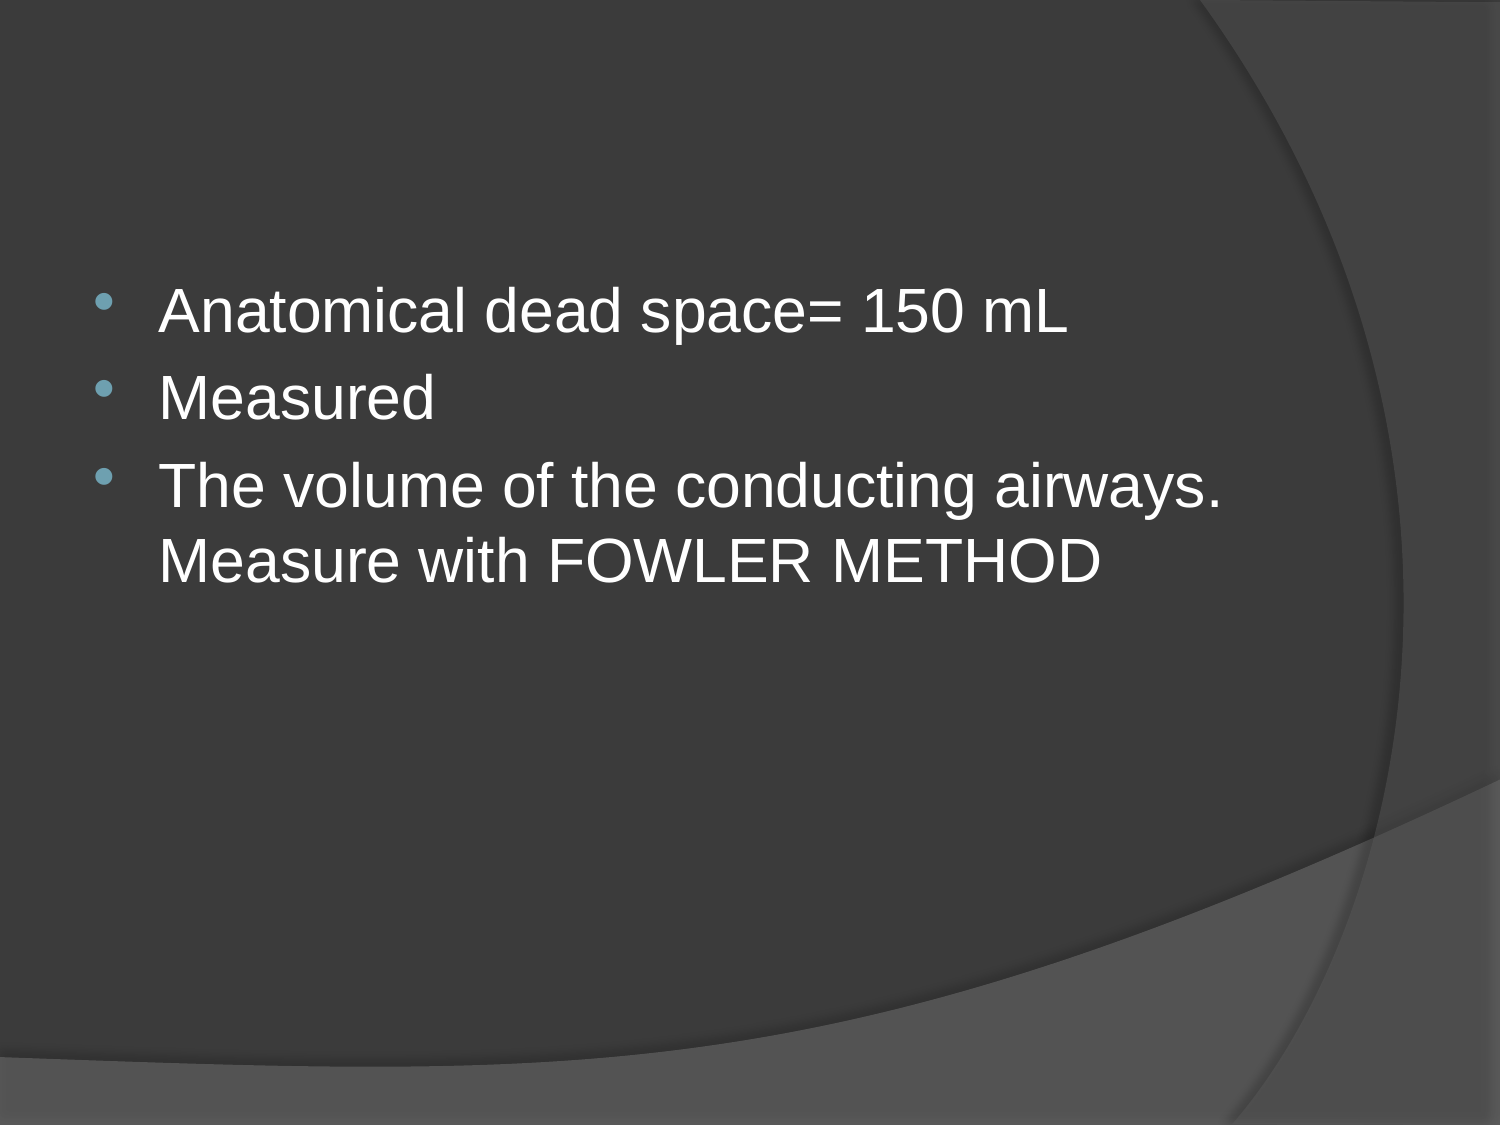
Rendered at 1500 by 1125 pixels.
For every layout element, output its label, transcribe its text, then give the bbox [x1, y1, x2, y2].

list Anatomical dead space= 150 mL Measured The volume of the conducting airways. Measure with FOWLER METHOD [75, 262, 1338, 1005]
